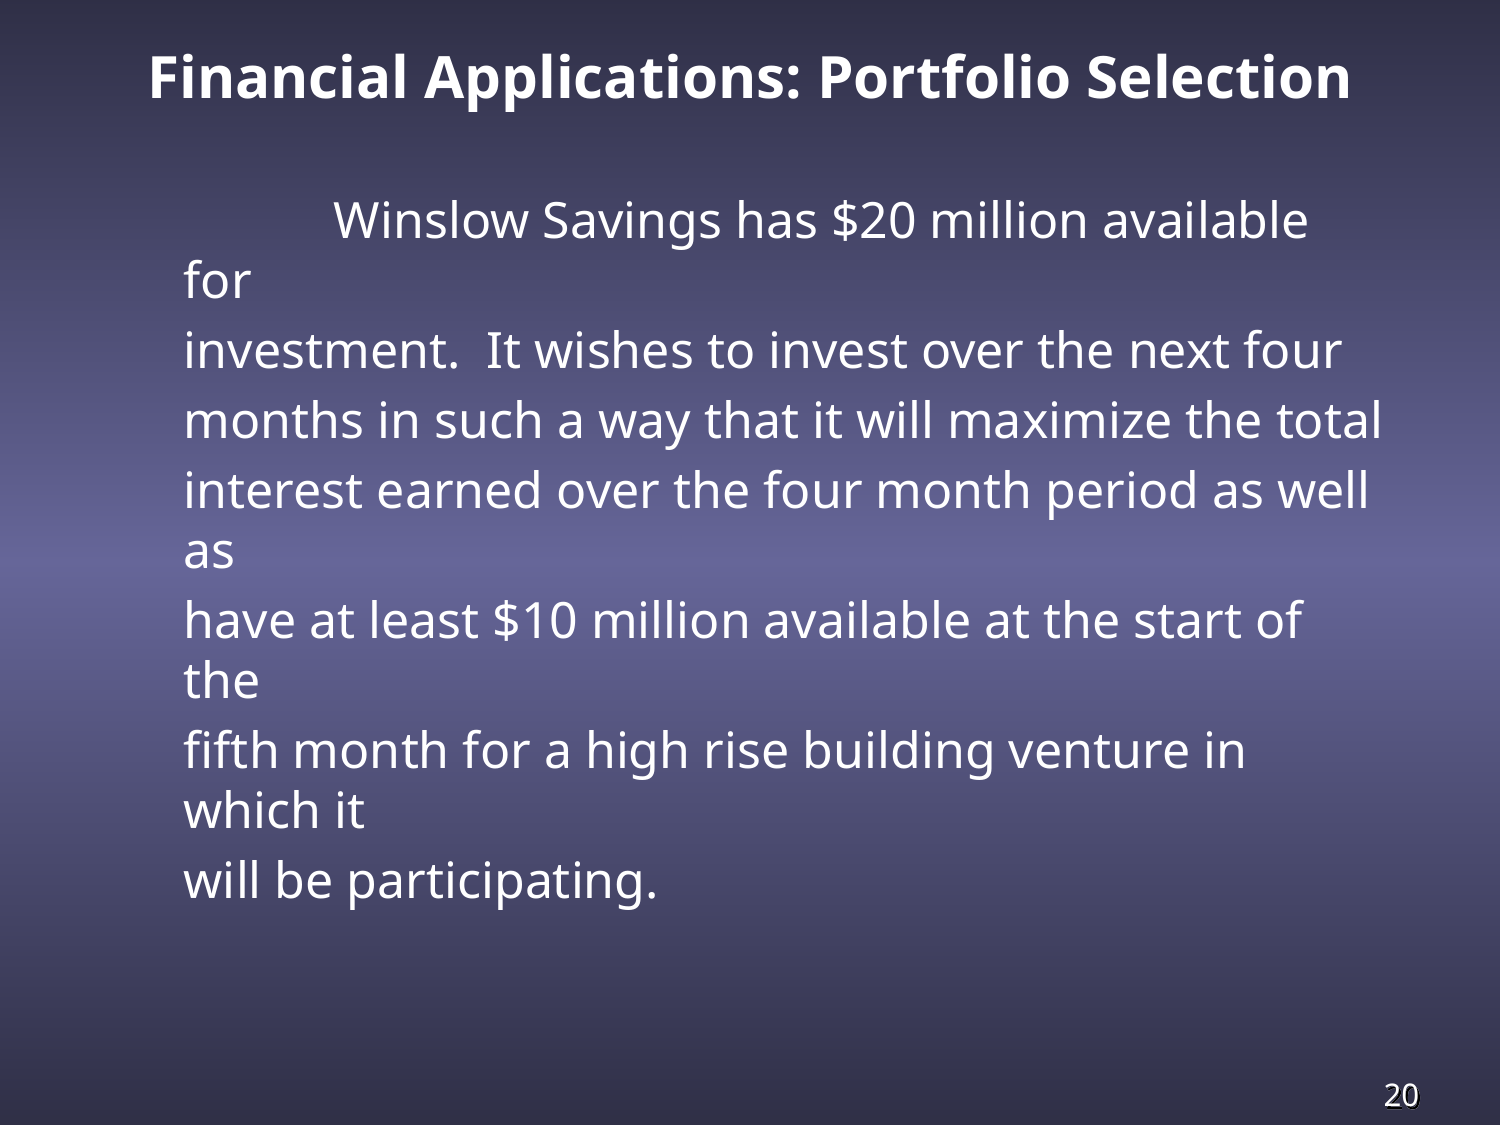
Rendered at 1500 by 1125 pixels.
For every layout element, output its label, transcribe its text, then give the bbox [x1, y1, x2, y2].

list Winslow Savings has $20 million available for investment. It wishes to invest over the next four months in such a way that it will maximize the total interest earned over the four month period as well as have at least $10 million available at the start of the fifth month for a high rise building venture in which it will be participating. [112, 180, 1407, 861]
title Financial Applications: Portfolio Selection [111, 8, 1388, 143]
